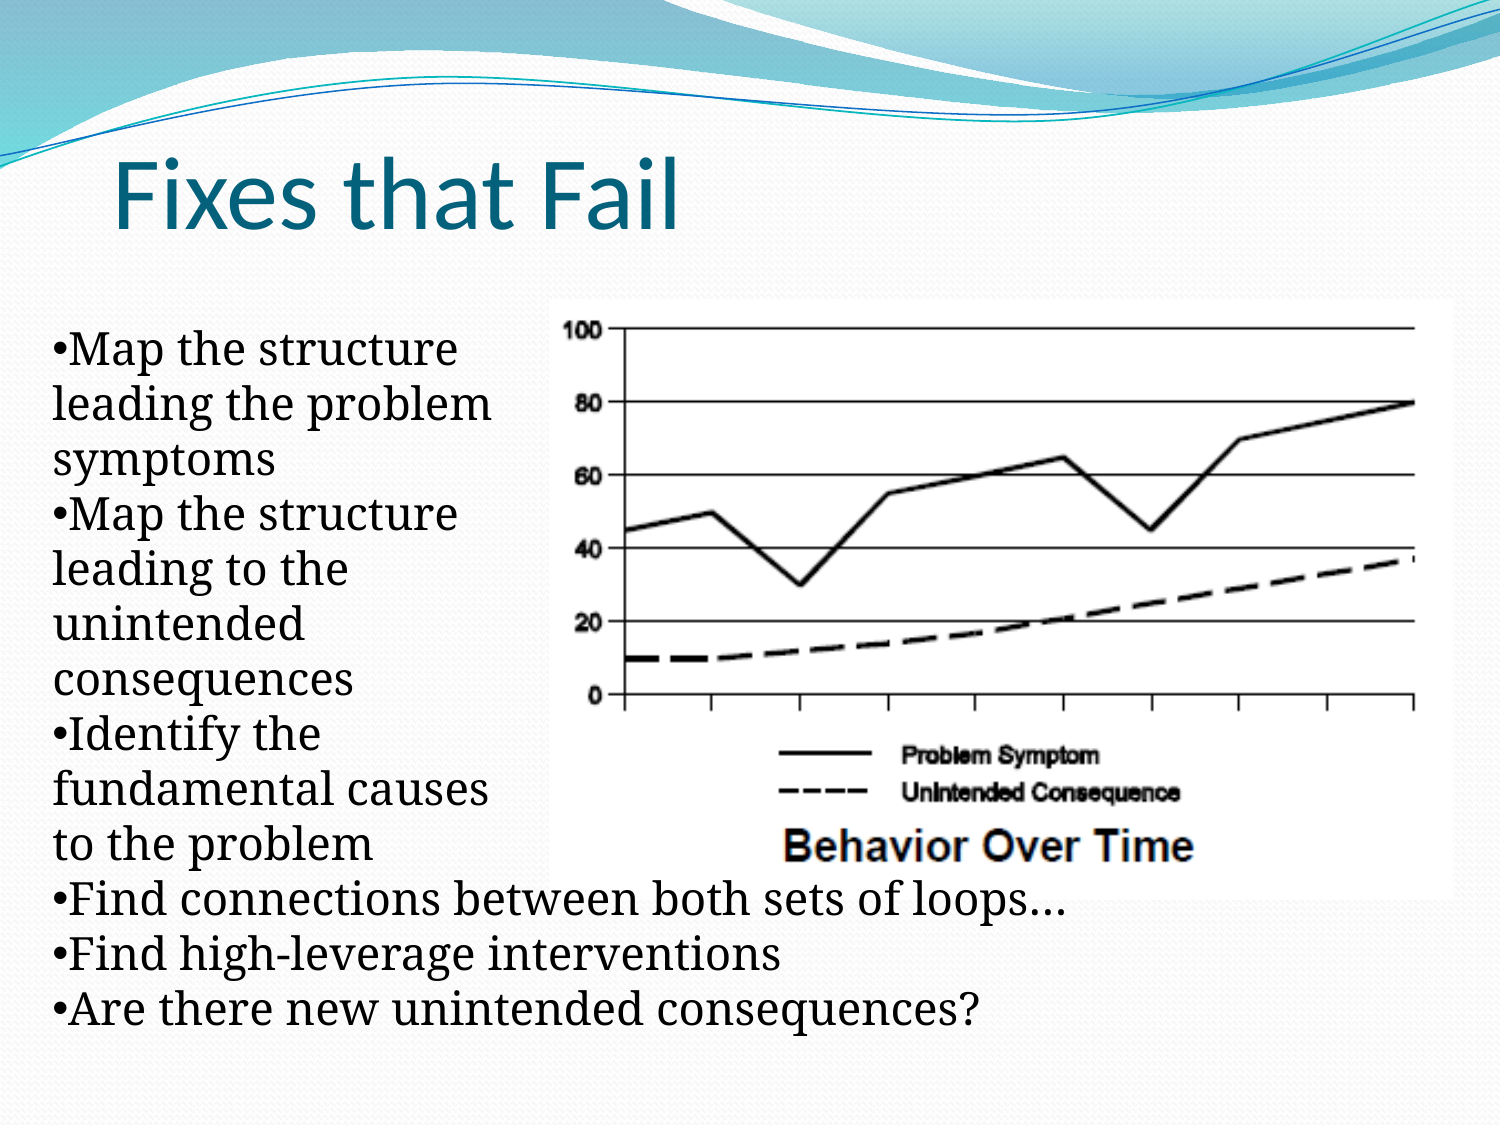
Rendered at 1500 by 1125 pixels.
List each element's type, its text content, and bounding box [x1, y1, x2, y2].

picture [549, 299, 1453, 900]
text_box Find connections between both sets of loops… Find high-leverage interventions Are there new unintended consequences? [37, 862, 1425, 1098]
title Fixes that Fail [112, 112, 1325, 250]
text_box Map the structure leading the problem symptoms Map the structure leading to the unintended consequences Identify the fundamental causes to the problem [37, 312, 542, 862]
